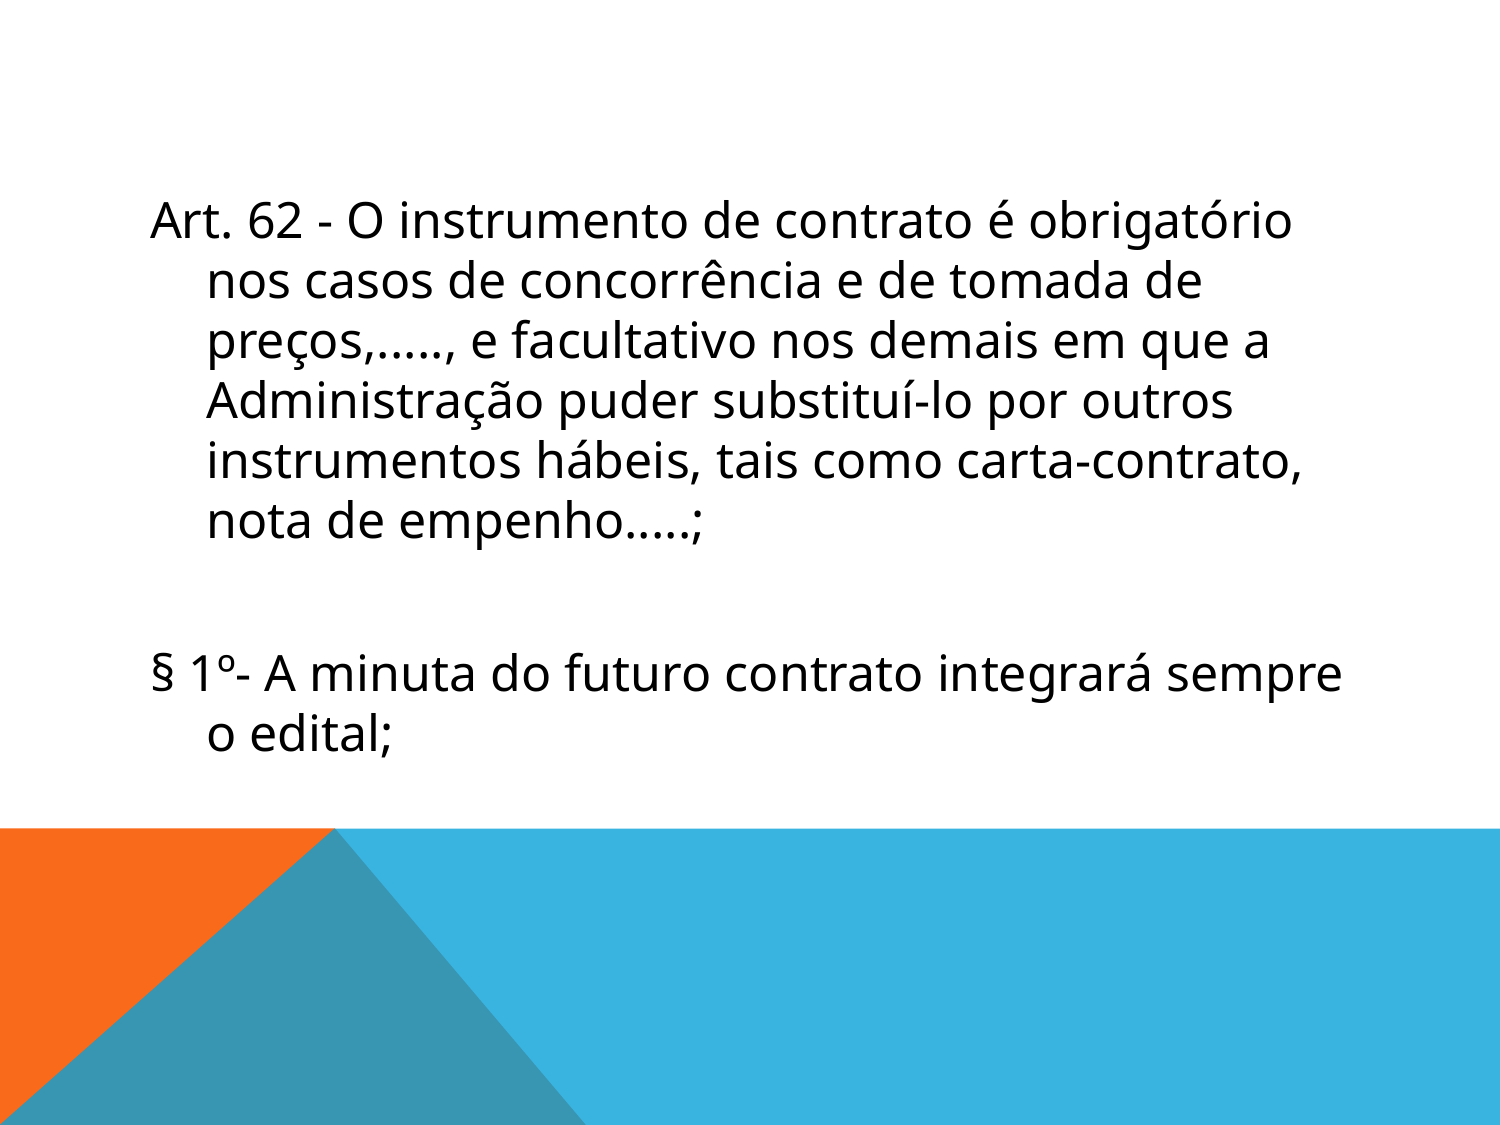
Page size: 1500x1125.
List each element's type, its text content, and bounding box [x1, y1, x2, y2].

list Art. 62 - O instrumento de contrato é obrigatório nos casos de concorrência e de tomada de preços,....., e facultativo nos demais em que a Administração puder substituí-lo por outros instrumentos hábeis, tais como carta-contrato, nota de empenho.....; § 1º- A minuta do futuro contrato integrará sempre o edital; [135, 180, 1369, 768]
